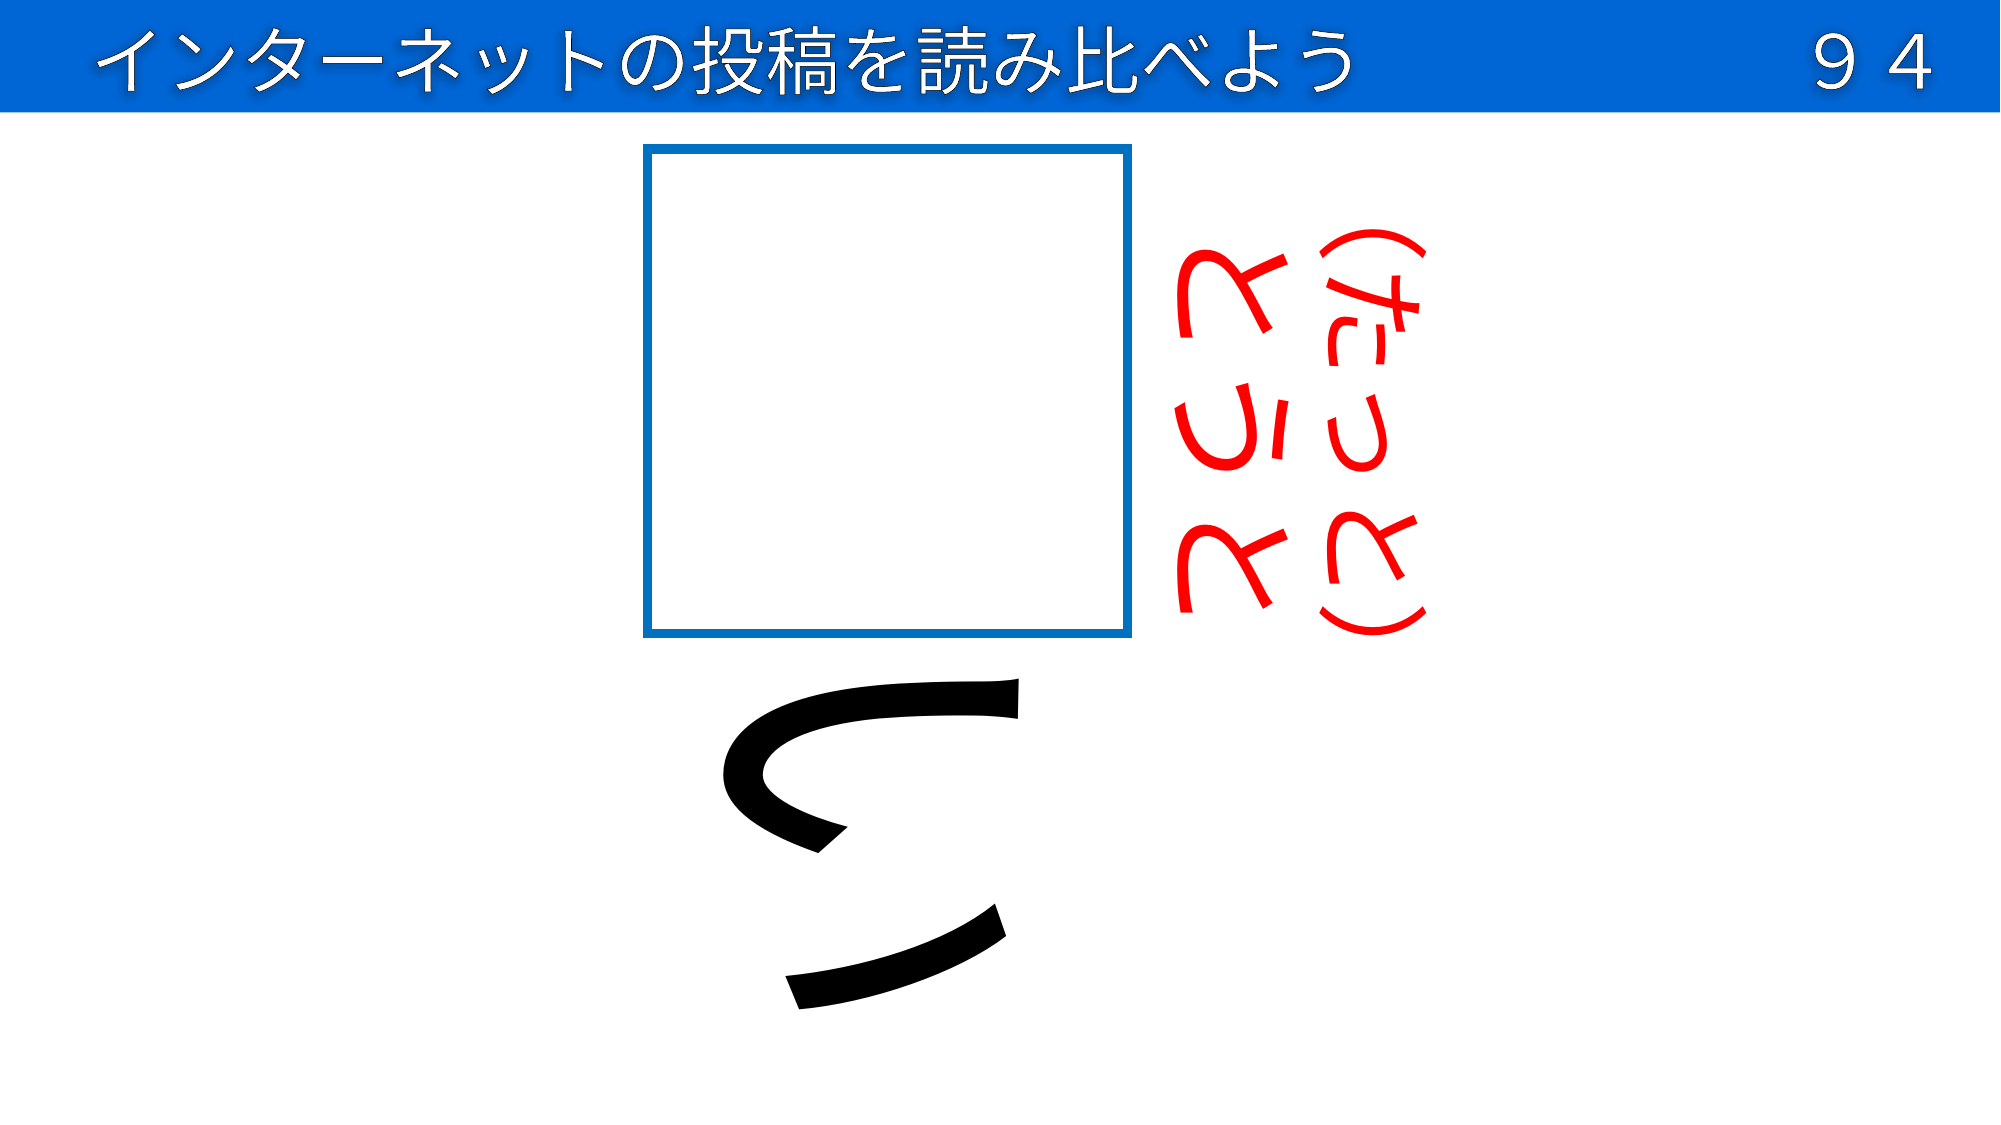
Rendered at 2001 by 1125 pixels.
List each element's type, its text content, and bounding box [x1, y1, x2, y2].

text_box [0, 0, 2000, 113]
text_box 尊い [616, 195, 1152, 1125]
text_box とうと [1152, 208, 1283, 640]
text_box （たっと） [1283, 137, 1451, 782]
text_box ９４ [1782, 6, 1963, 112]
text_box インターネットの投稿を読み比べよう [75, 6, 1390, 112]
text_box [646, 148, 1129, 634]
